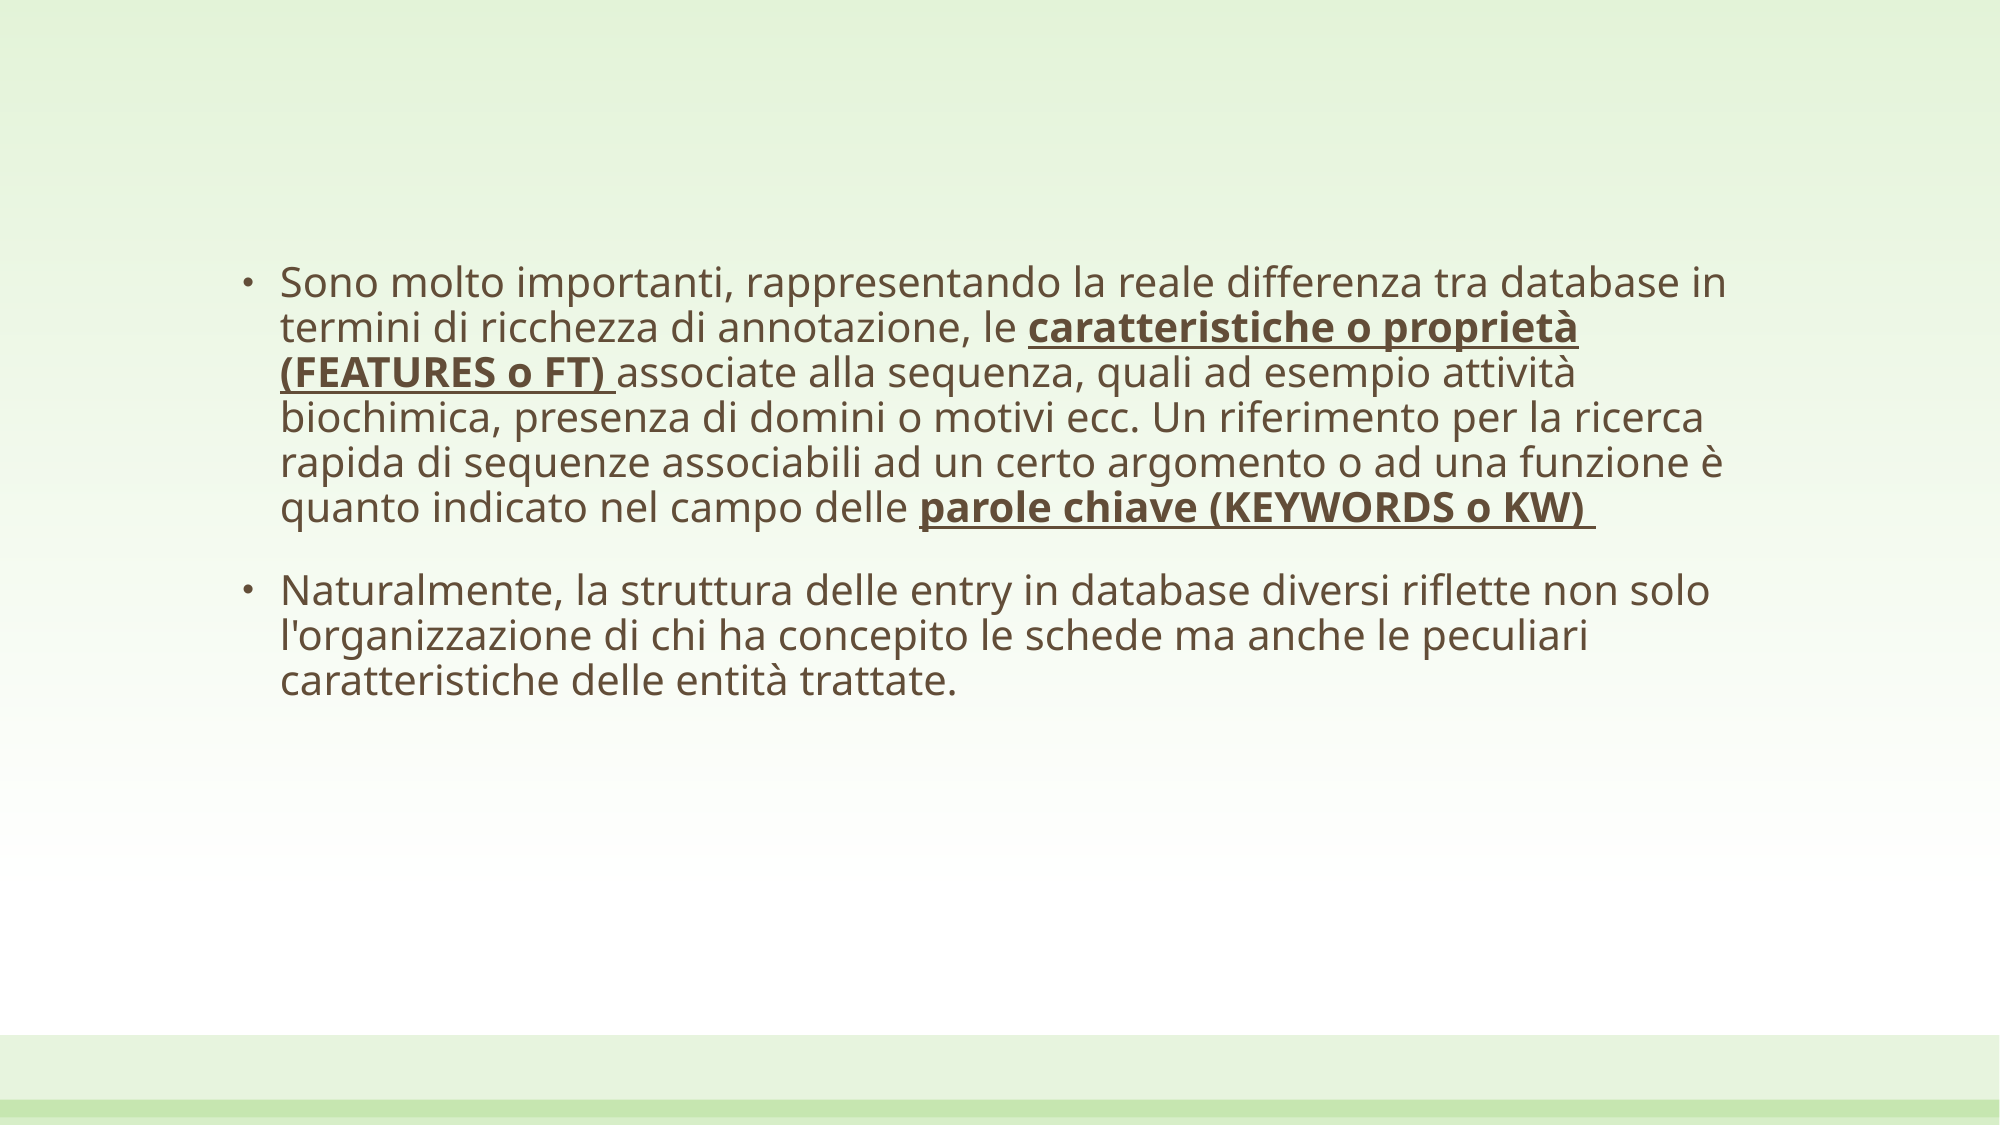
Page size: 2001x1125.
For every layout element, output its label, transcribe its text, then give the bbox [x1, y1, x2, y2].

list Sono molto importanti, rappresentando la reale differenza tra database in termini di ricchezza di annotazione, le caratteristiche o proprietà (FEATURES o FT) associate alla sequenza, quali ad esempio attività biochimica, presenza di domini o motivi ecc. Un riferimento per la ricerca rapida di sequenze associabili ad un certo argomento o ad una funzione è quanto indicato nel campo delle parole chiave (KEYWORDS o KW) Naturalmente, la struttura delle entry in database diversi riflette non solo l'organizzazione di chi ha concepito le schede ma anche le peculiari caratteristiche delle entità trattate. [219, 84, 1780, 987]
